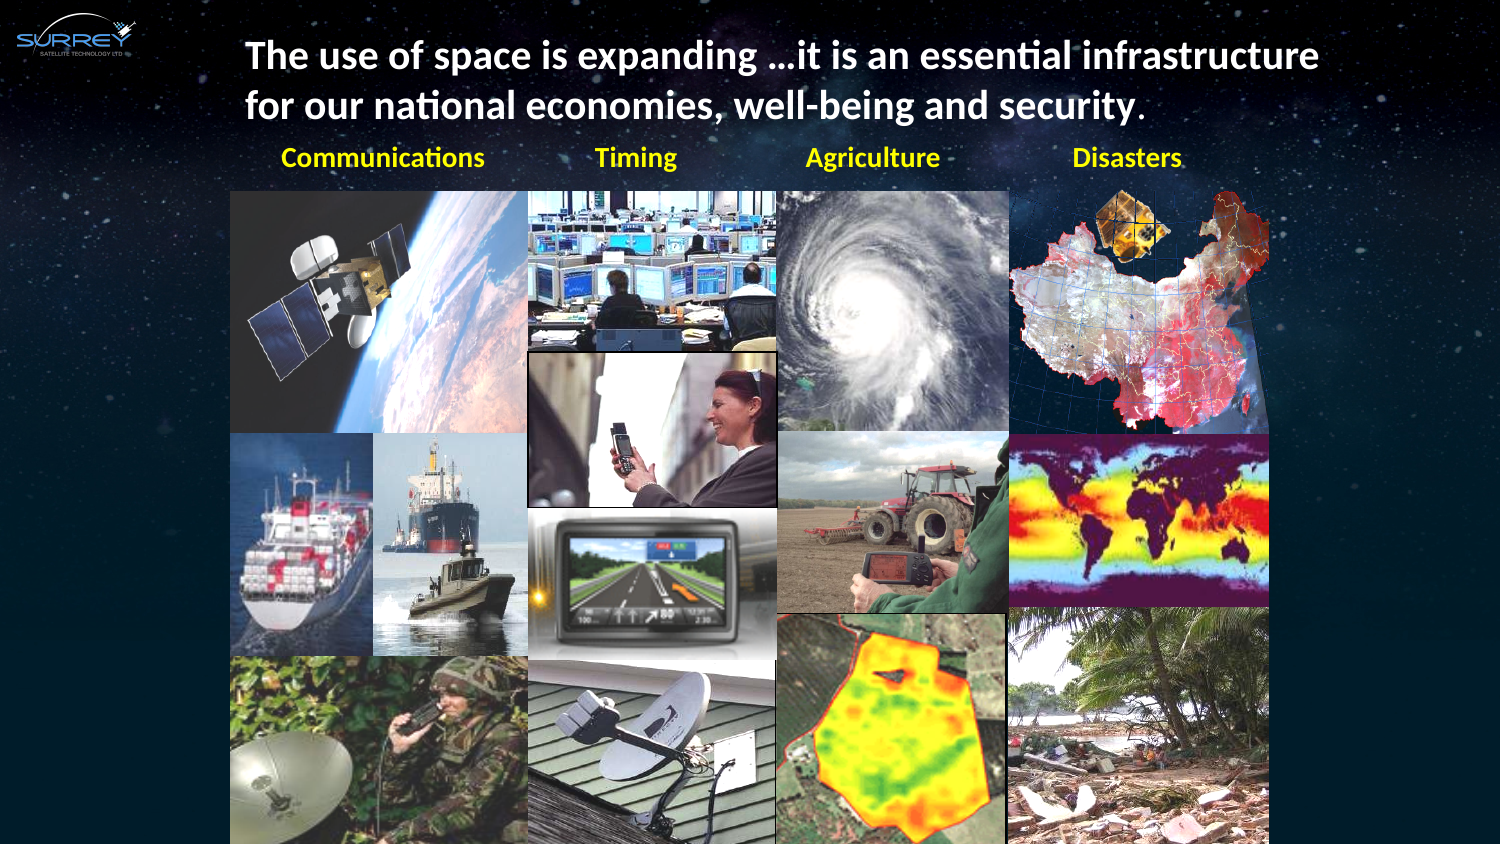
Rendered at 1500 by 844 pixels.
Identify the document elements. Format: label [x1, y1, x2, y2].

text_box [579, 130, 957, 182]
text_box [1011, 191, 1269, 844]
text_box [528, 191, 1009, 844]
picture [0, 0, 1500, 844]
text_box [229, 191, 526, 844]
